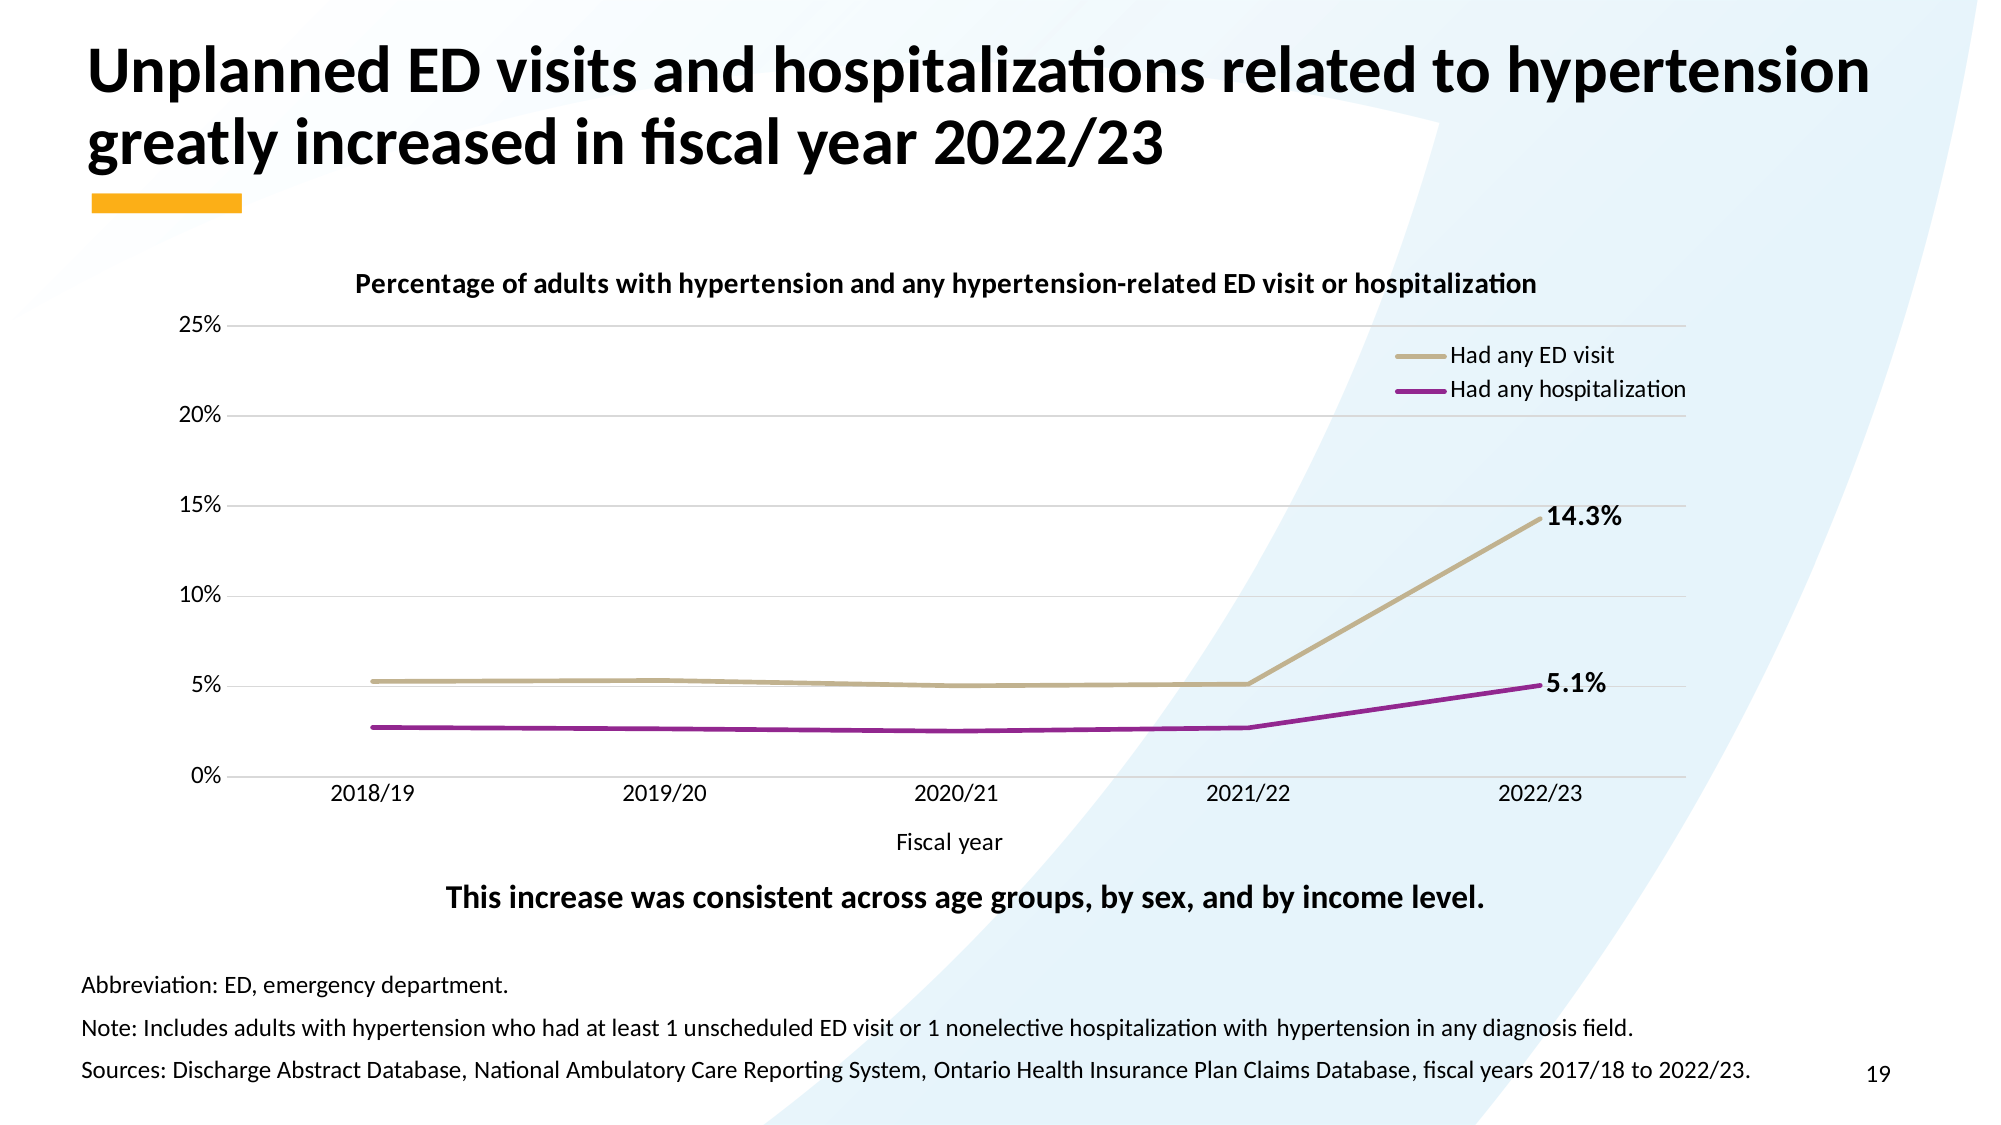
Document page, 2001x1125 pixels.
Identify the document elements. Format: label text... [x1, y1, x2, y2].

chart [87, 245, 1767, 876]
text_box Abbreviation: ED, emergency department. Note: Includes adults with hypertension who had at least 1 unscheduled ED visit or 1 nonelective hospitalization with hypertension in any diagnosis field. Sources: Discharge Abstract Database, National Ambulatory Care Reporting System, Ontario Health Insurance Plan Claims Database, fiscal years 2017/18 to 2022/23. [66, 961, 1803, 1091]
footer 19 [1231, 1042, 1907, 1103]
picture [0, 0, 2001, 1125]
text_box This increase was consistent across age groups, by sex, and by income level. [350, 876, 1583, 928]
title Unplanned ED visits and hospitalizations related to hypertension greatly increased in fiscal year 2022/23 [87, 49, 1907, 164]
